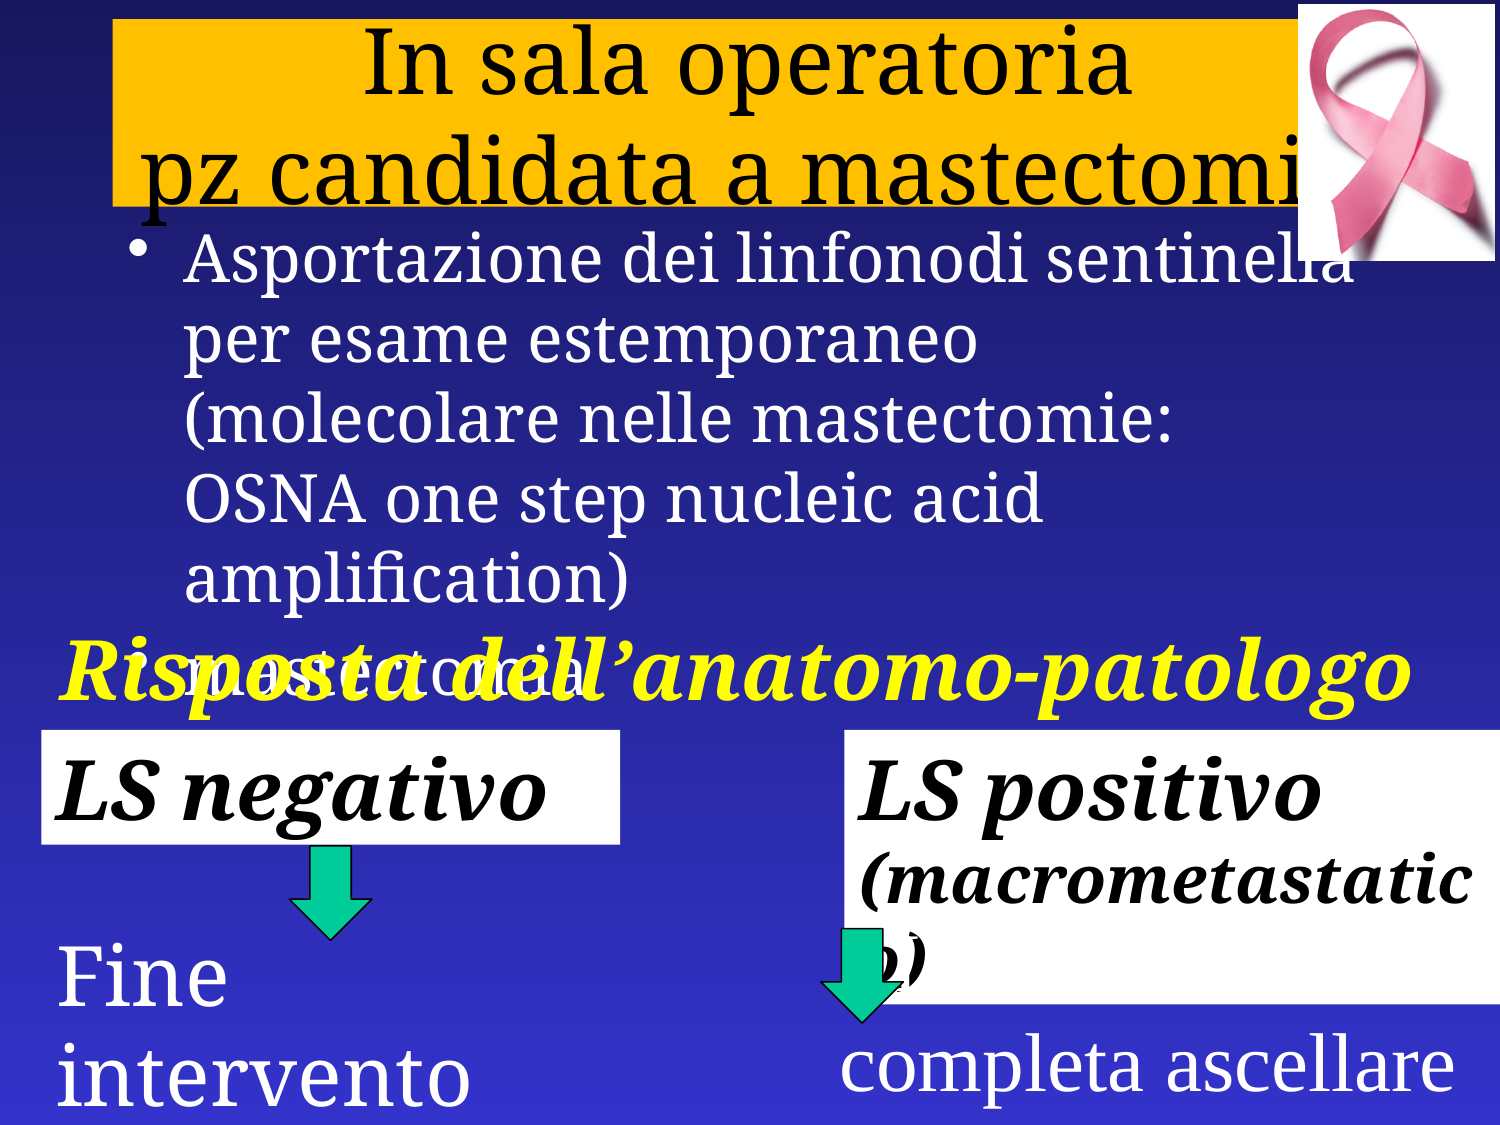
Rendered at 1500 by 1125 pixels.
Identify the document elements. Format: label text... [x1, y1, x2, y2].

text_box [289, 845, 372, 941]
title In sala operatoria pz candidata a mastectomia [112, 18, 1292, 207]
text_box [820, 928, 904, 1024]
text_box Risposta dell’anatomo-patologo [29, 609, 1447, 725]
list Asportazione dei linfonodi sentinella per esame estemporaneo (molecolare nelle mastectomie: OSNA one step nucleic acid amplification) mastectomia [111, 207, 1388, 529]
text_box LS positivo (macrometastatico) [844, 729, 1500, 1005]
picture [1297, 4, 1495, 261]
text_box Linfadenectomia completa ascellare [704, 900, 1473, 1116]
text_box Fine intervento [41, 915, 621, 1125]
text_box LS negativo [41, 729, 621, 845]
